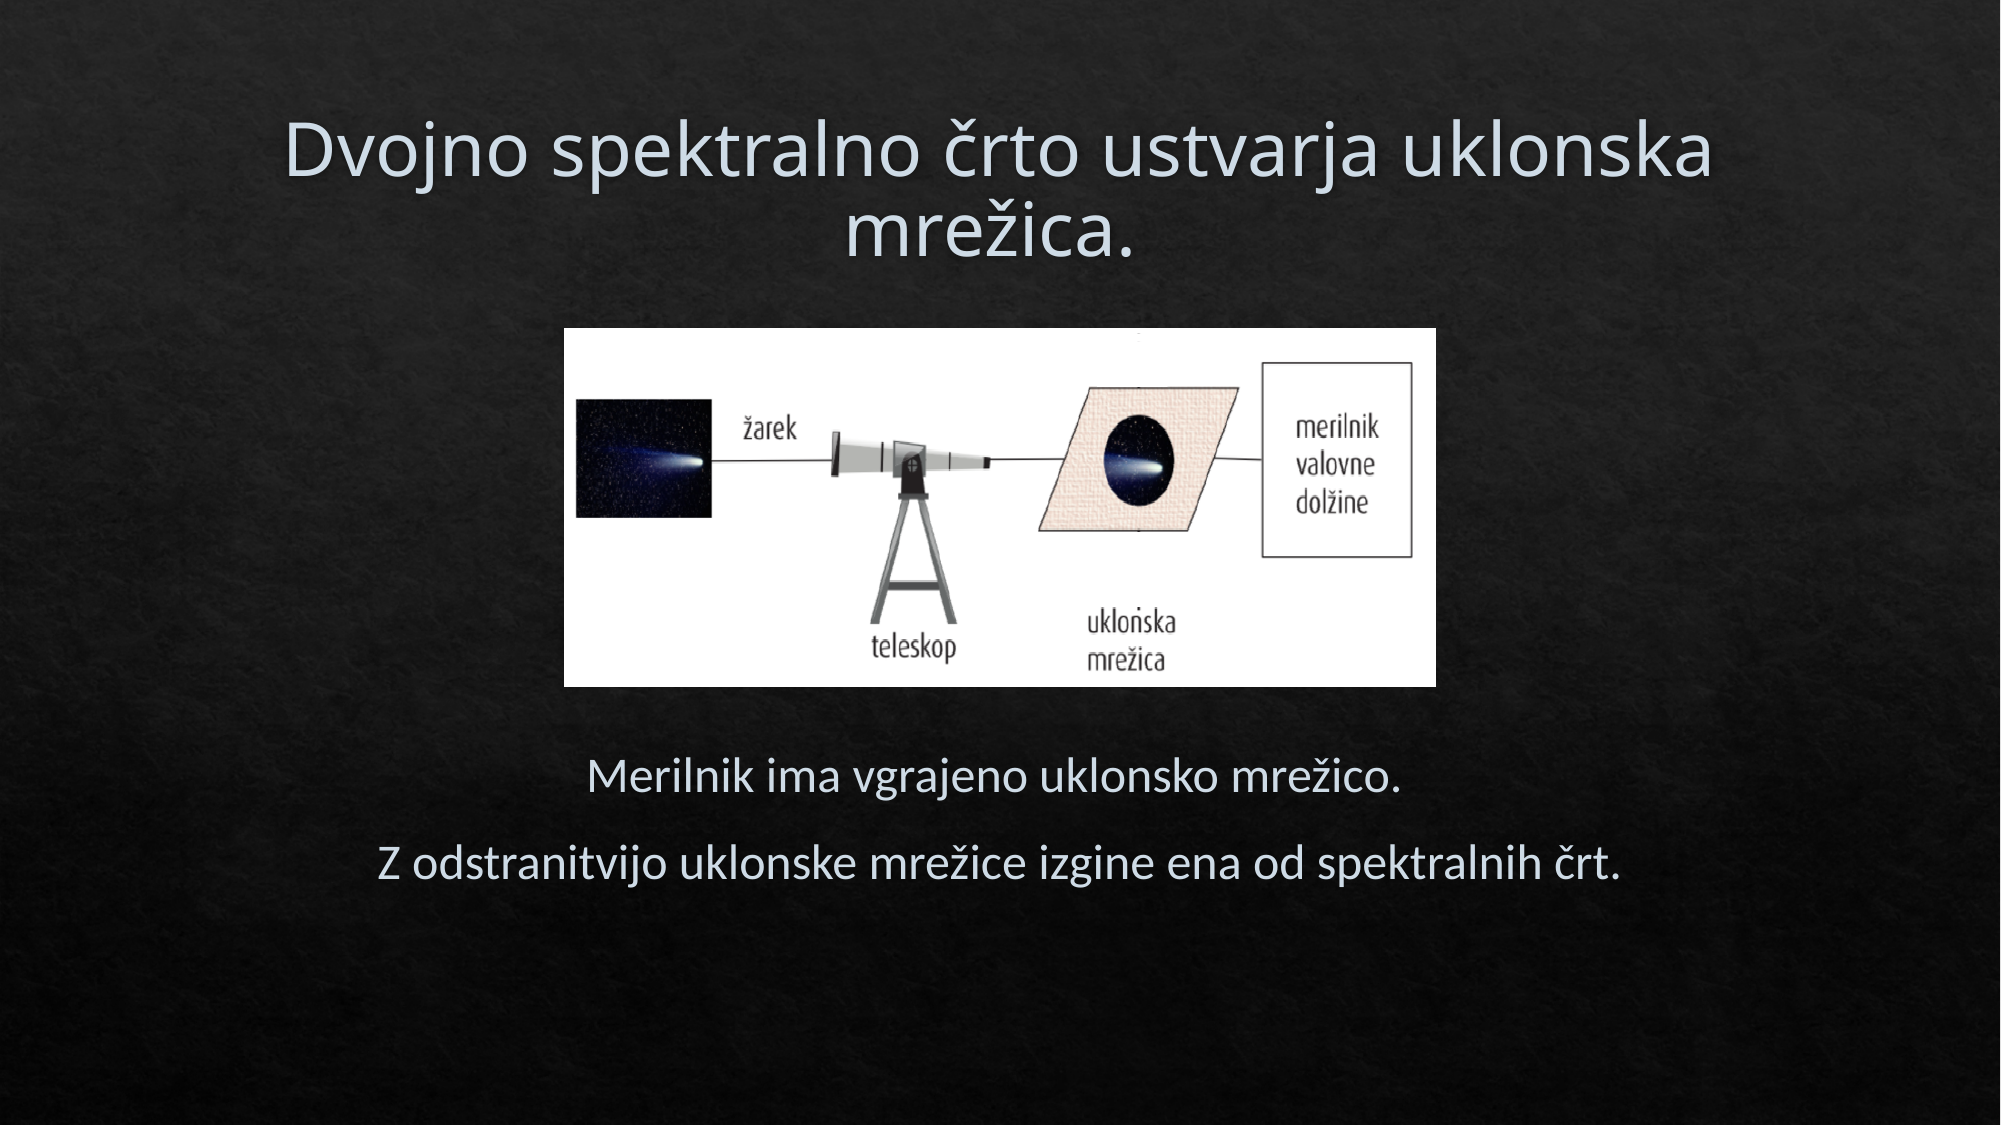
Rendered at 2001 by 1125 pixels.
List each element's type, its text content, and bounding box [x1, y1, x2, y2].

title Dvojno spektralno črto ustvarja uklonska mrežica. [150, 102, 1850, 372]
picture [563, 327, 1437, 687]
text_box Merilnik ima vgrajeno uklonsko mrežico. Z odstranitvijo uklonske mrežice izgine ena od spektralnih črt. [107, 731, 1893, 897]
